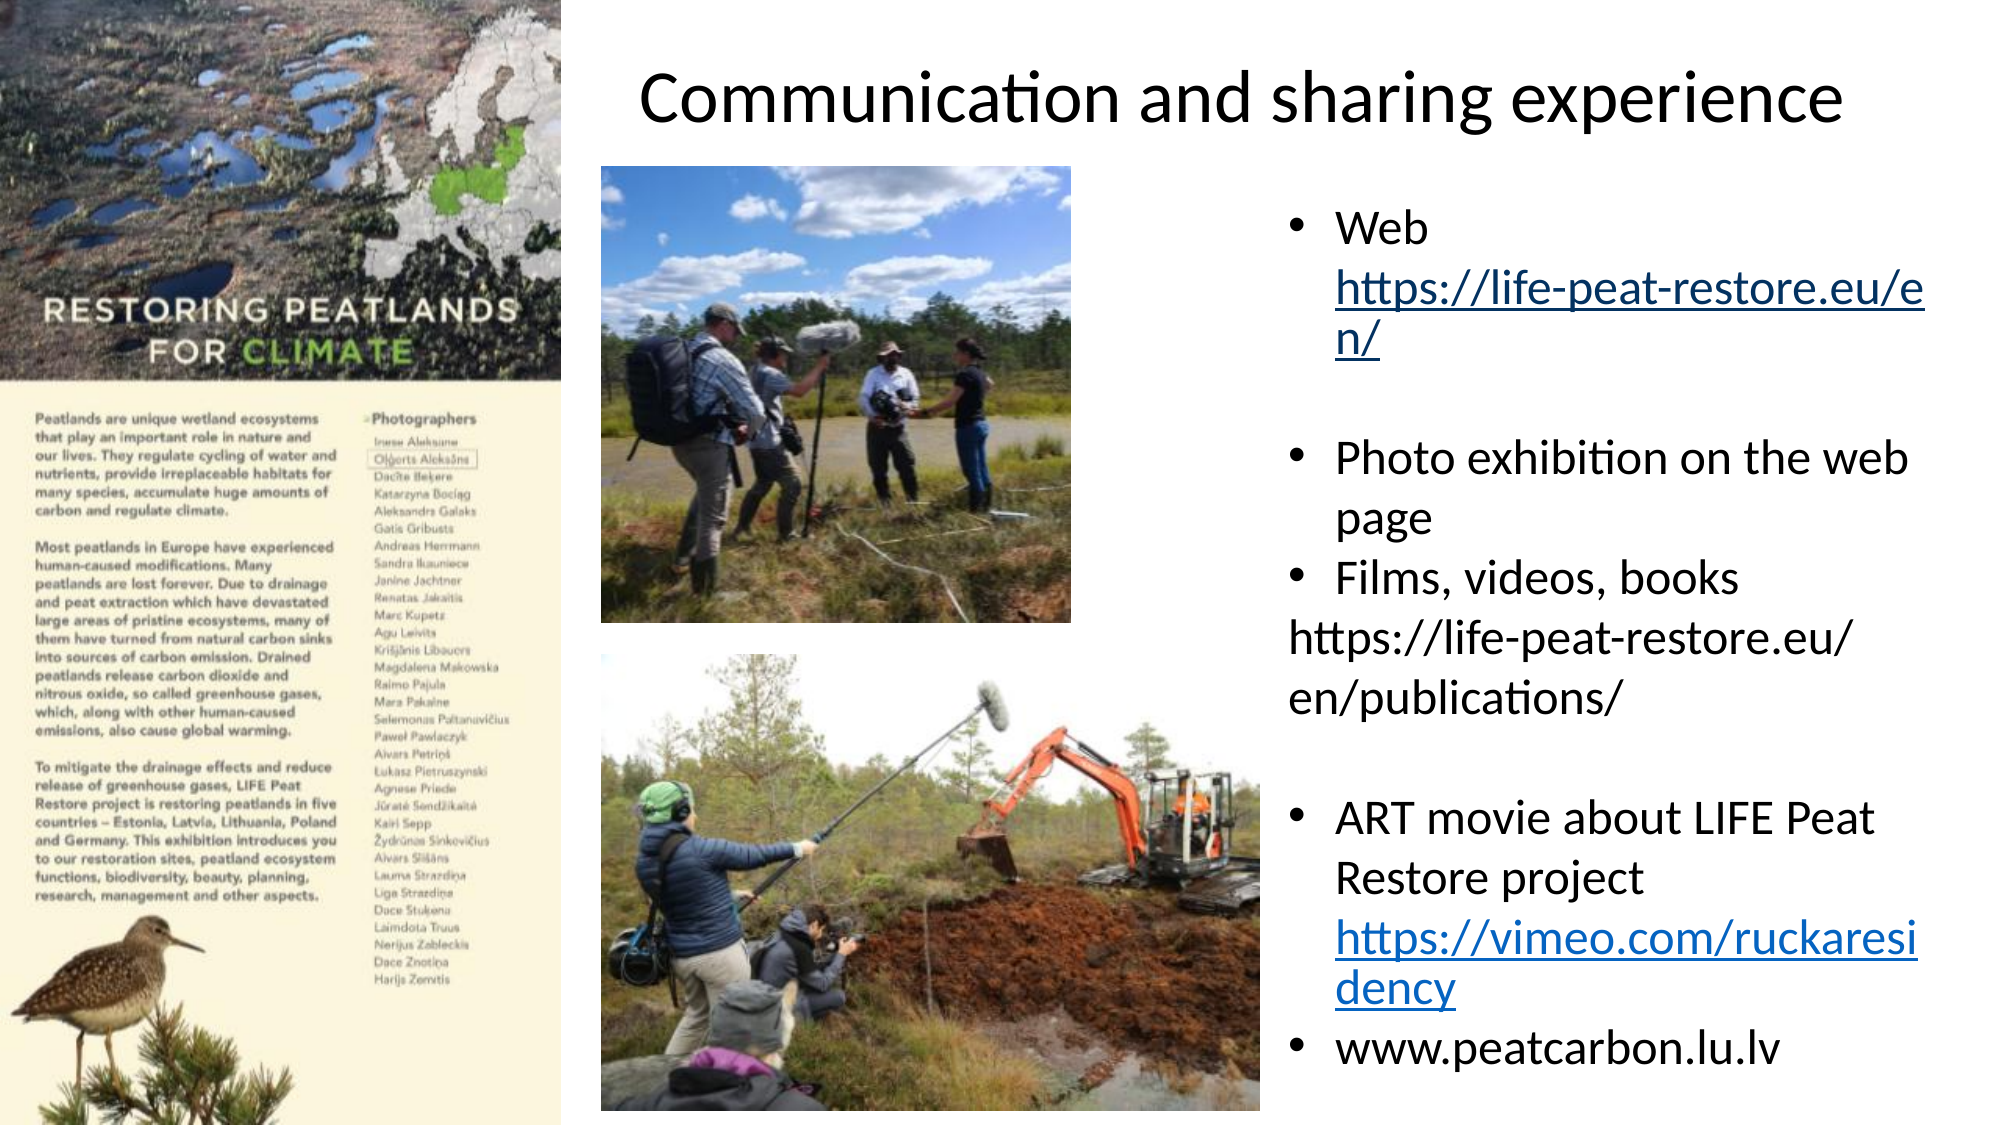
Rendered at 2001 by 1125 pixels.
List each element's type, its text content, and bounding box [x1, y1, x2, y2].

picture [601, 166, 1071, 623]
picture [601, 654, 1260, 1111]
text_box Web https://life-peat-restore.eu/en/ Photo exhibition on the web page Films, videos, books https://life-peat-restore.eu/en/publications/ ART movie about LIFE Peat Restore project https://vimeo.com/ruckaresidency www.peatcarbon.lu.lv [1273, 126, 1951, 1125]
picture [0, 0, 561, 1125]
text_box Communication and sharing experience [624, 0, 1936, 147]
